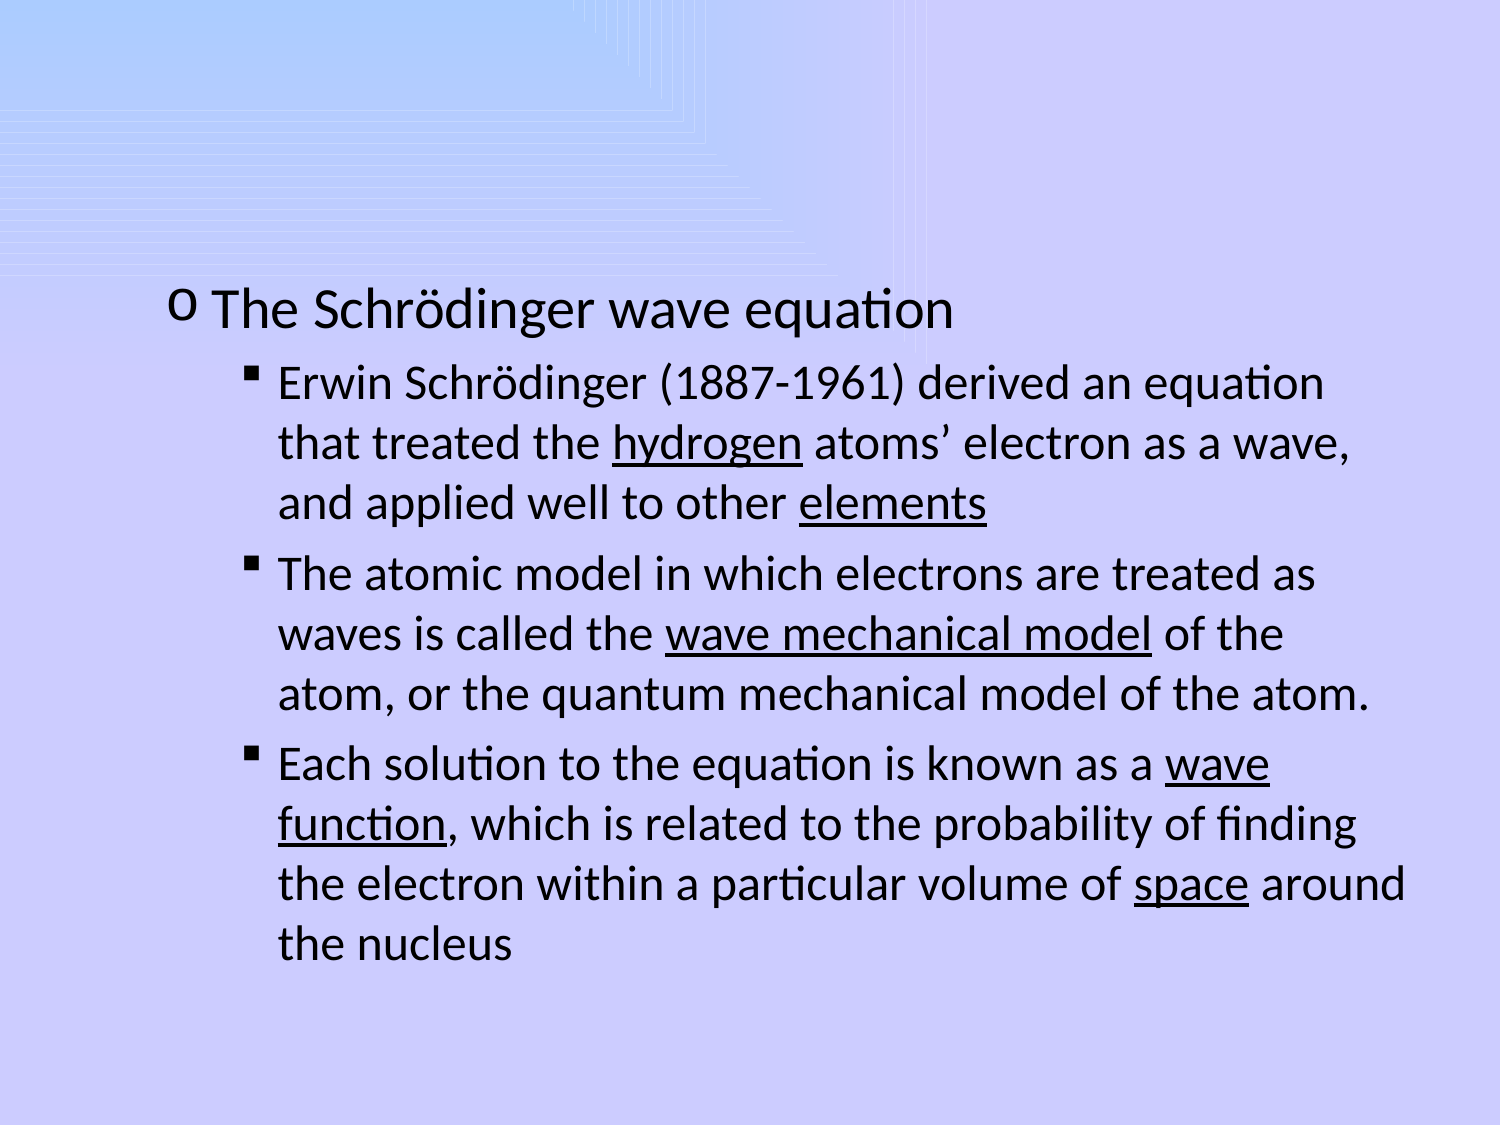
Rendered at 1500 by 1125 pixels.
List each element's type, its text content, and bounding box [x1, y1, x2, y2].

list The Schrödinger wave equation Erwin Schrödinger (1887-1961) derived an equation that treated the hydrogen atoms’ electron as a wave, and applied well to other elements The atomic model in which electrons are treated as waves is called the wave mechanical model of the atom, or the quantum mechanical model of the atom. Each solution to the equation is known as a wave function, which is related to the probability of finding the electron within a particular volume of space around the nucleus [75, 262, 1425, 1005]
